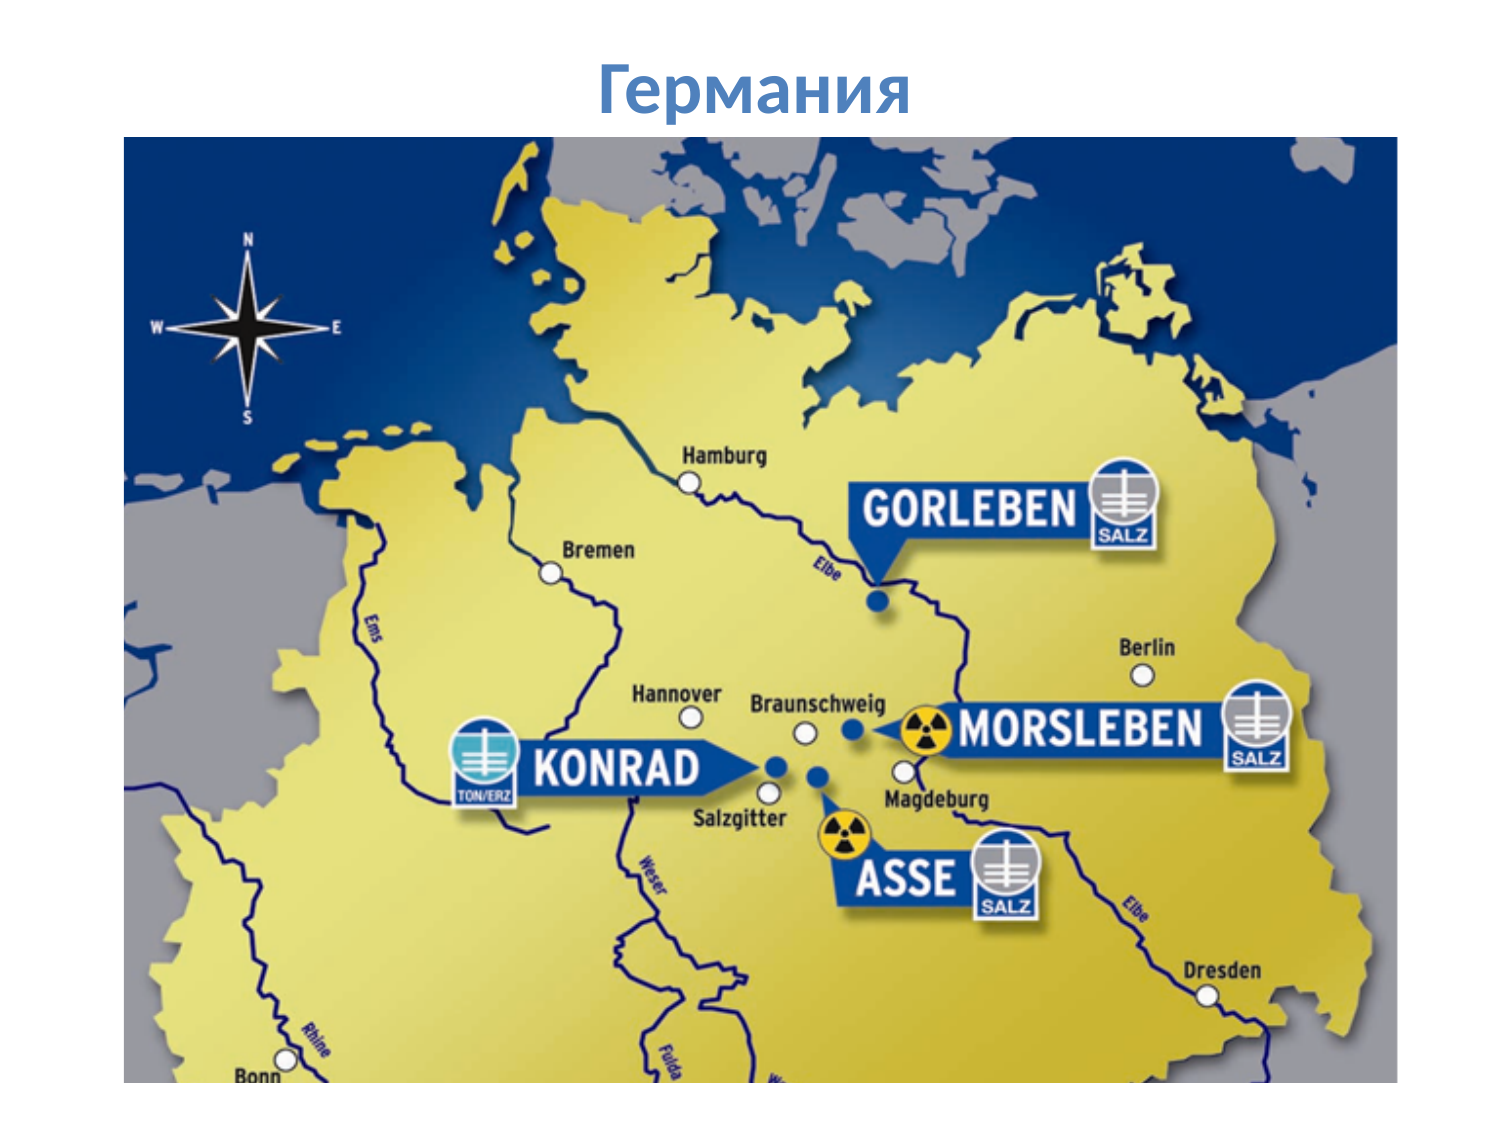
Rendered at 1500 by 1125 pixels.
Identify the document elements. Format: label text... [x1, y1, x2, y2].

text_box Германия [230, 30, 1282, 135]
picture [123, 136, 1400, 1083]
